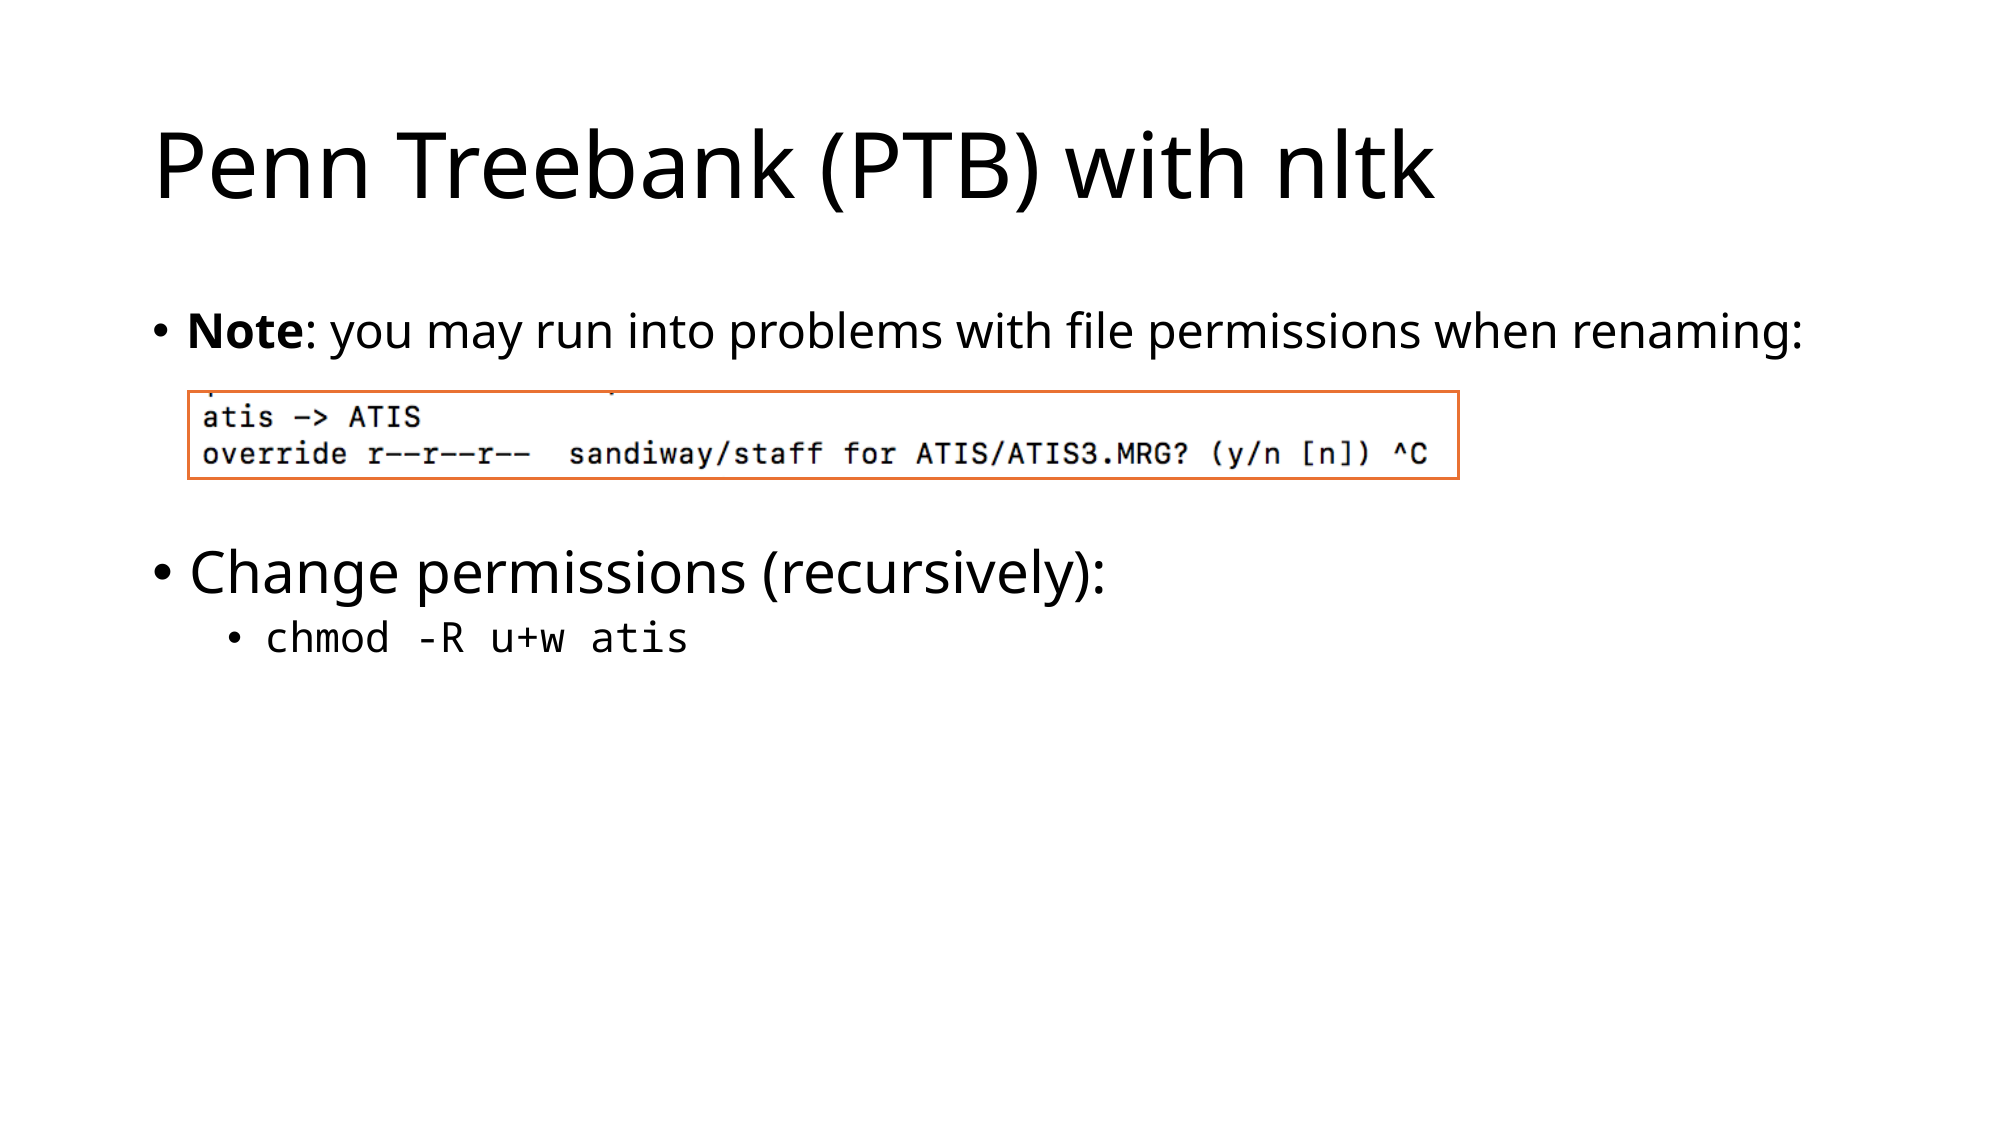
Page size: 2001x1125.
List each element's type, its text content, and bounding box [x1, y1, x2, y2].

picture [189, 392, 1458, 478]
list Note: you may run into problems with file permissions when renaming: [137, 299, 1863, 372]
title Penn Treebank (PTB) with nltk [137, 59, 1863, 278]
text_box Change permissions (recursively): chmod -R u+w atis [137, 535, 1863, 723]
